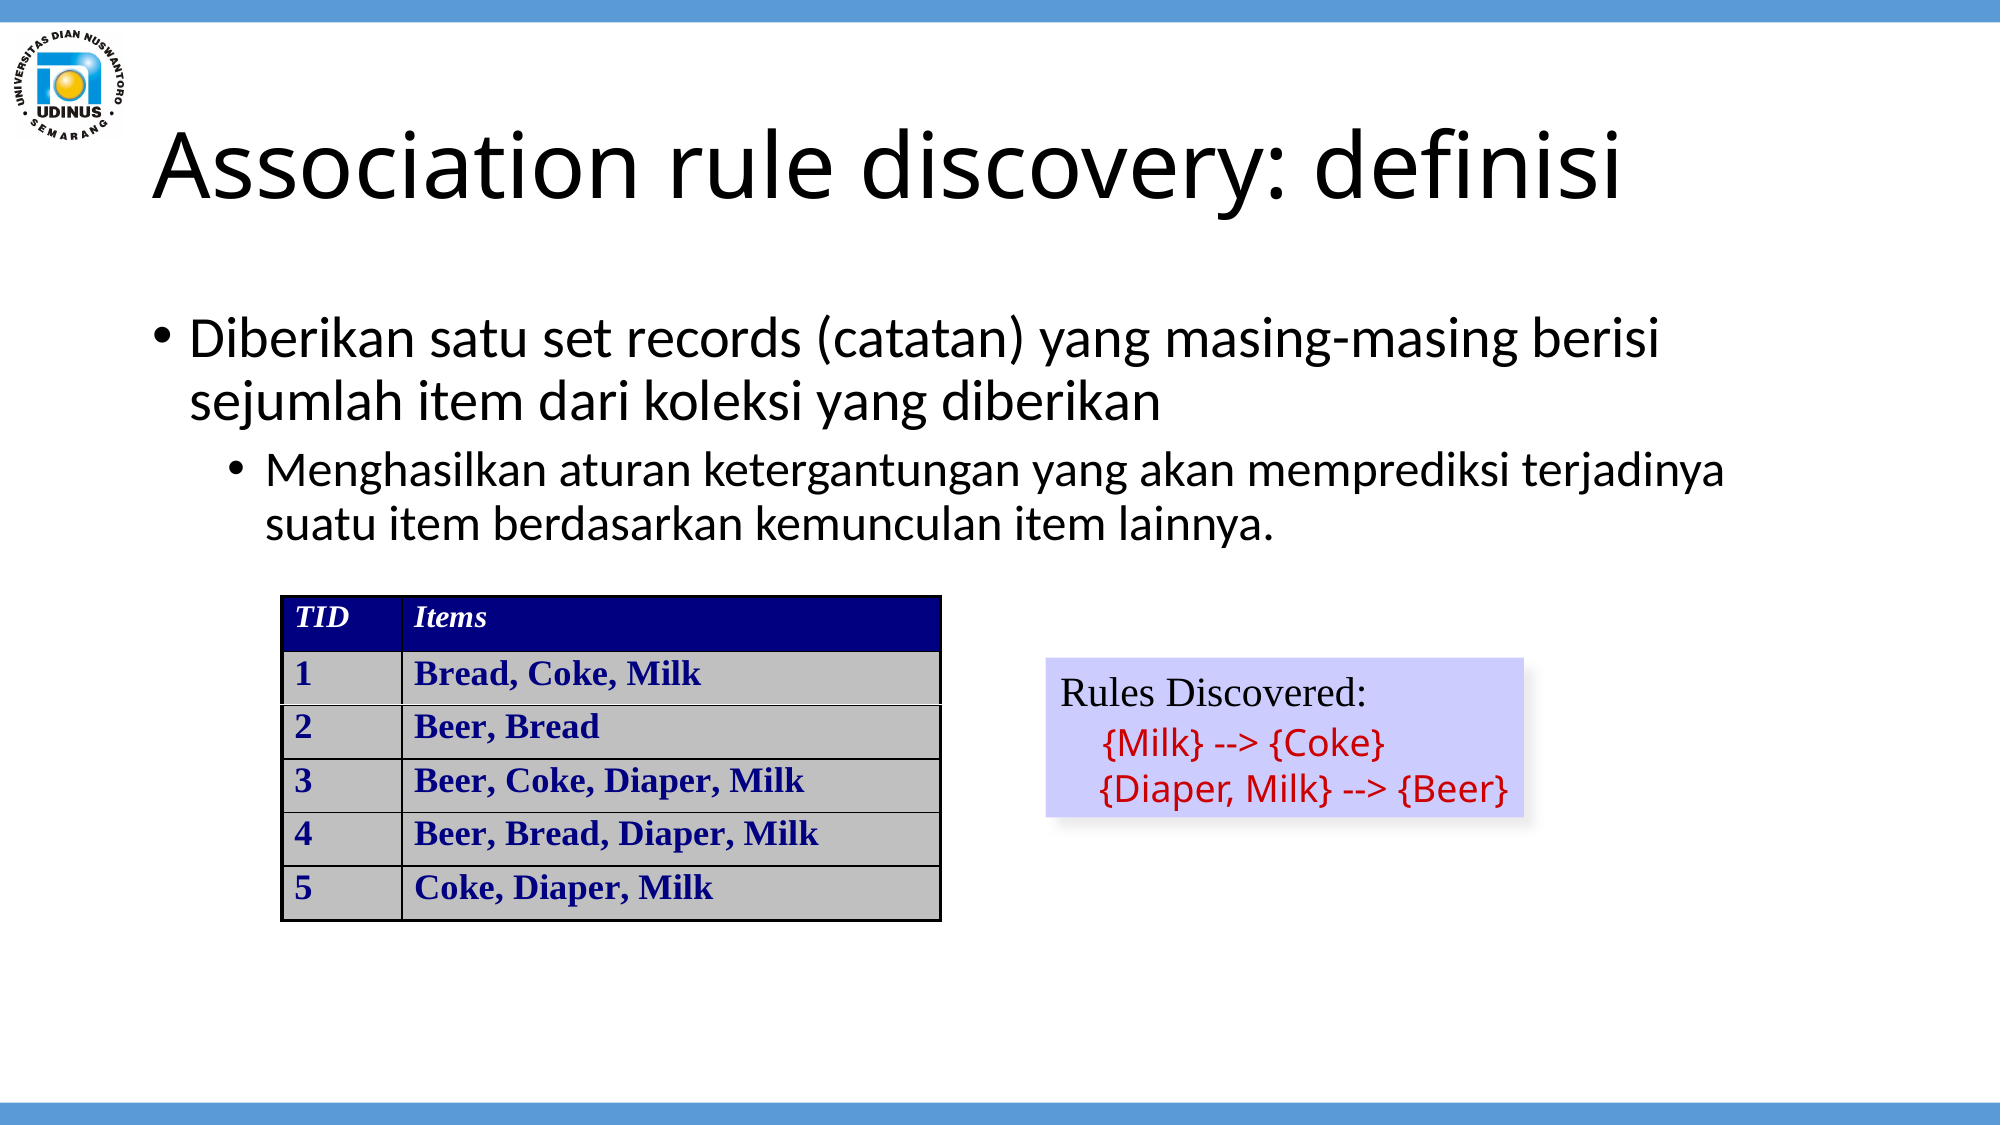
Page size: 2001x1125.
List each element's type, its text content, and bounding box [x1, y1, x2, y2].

table_cell Data yang diperoleh dengan cara kategorisasi atau klasifikasi Tetapi diantara data tersebut terdapat hubungan atau berurutan (<, >) [1051, 663, 1541, 836]
list Diberikan satu set records (catatan) yang masing-masing berisi sejumlah item dari koleksi yang diberikan Menghasilkan aturan ketergantungan yang akan memprediksi terjadinya suatu item berdasarkan kemunculan item lainnya. [137, 299, 1863, 1014]
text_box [264, 595, 951, 949]
picture [14, 30, 124, 140]
title Association rule discovery: definisi [137, 59, 1863, 278]
text_box Rules Discovered: {Milk} --> {Coke} {Diaper, Milk} --> {Beer} [1045, 657, 1524, 818]
